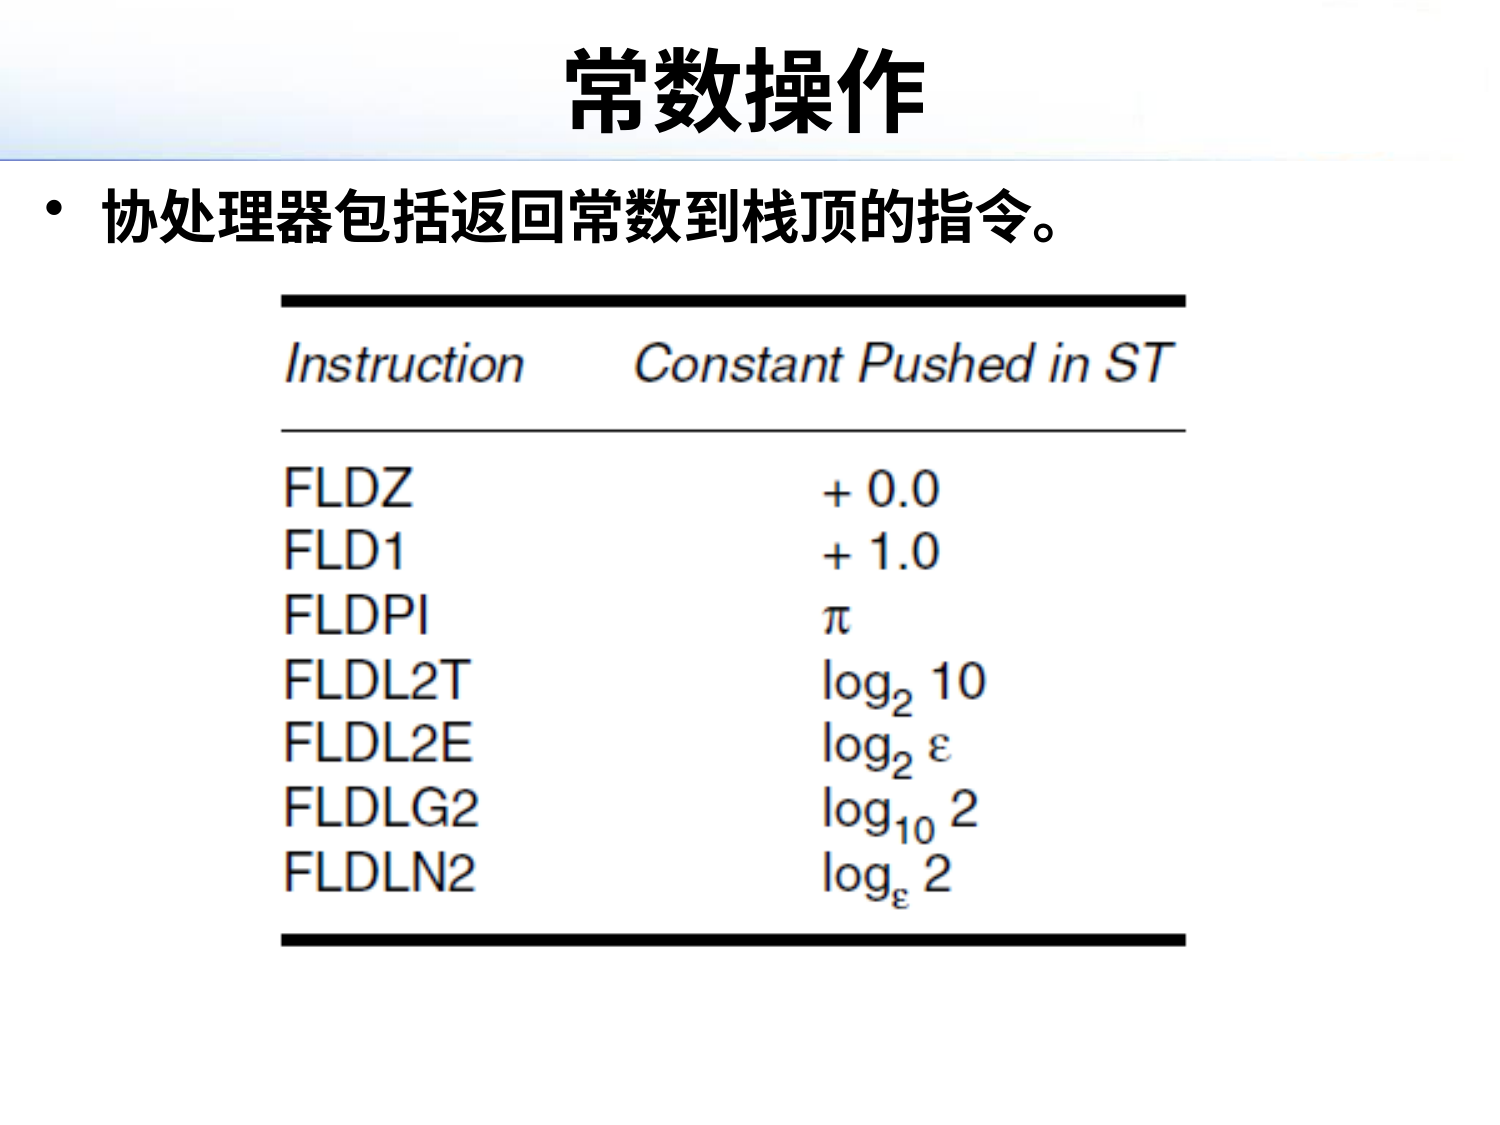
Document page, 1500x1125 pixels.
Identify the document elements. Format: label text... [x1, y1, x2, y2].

picture [0, 0, 1500, 161]
title 常数操作 [29, 31, 1459, 147]
list 协处理器包括返回常数到栈顶的指令。 [29, 172, 1459, 279]
picture [277, 278, 1200, 952]
